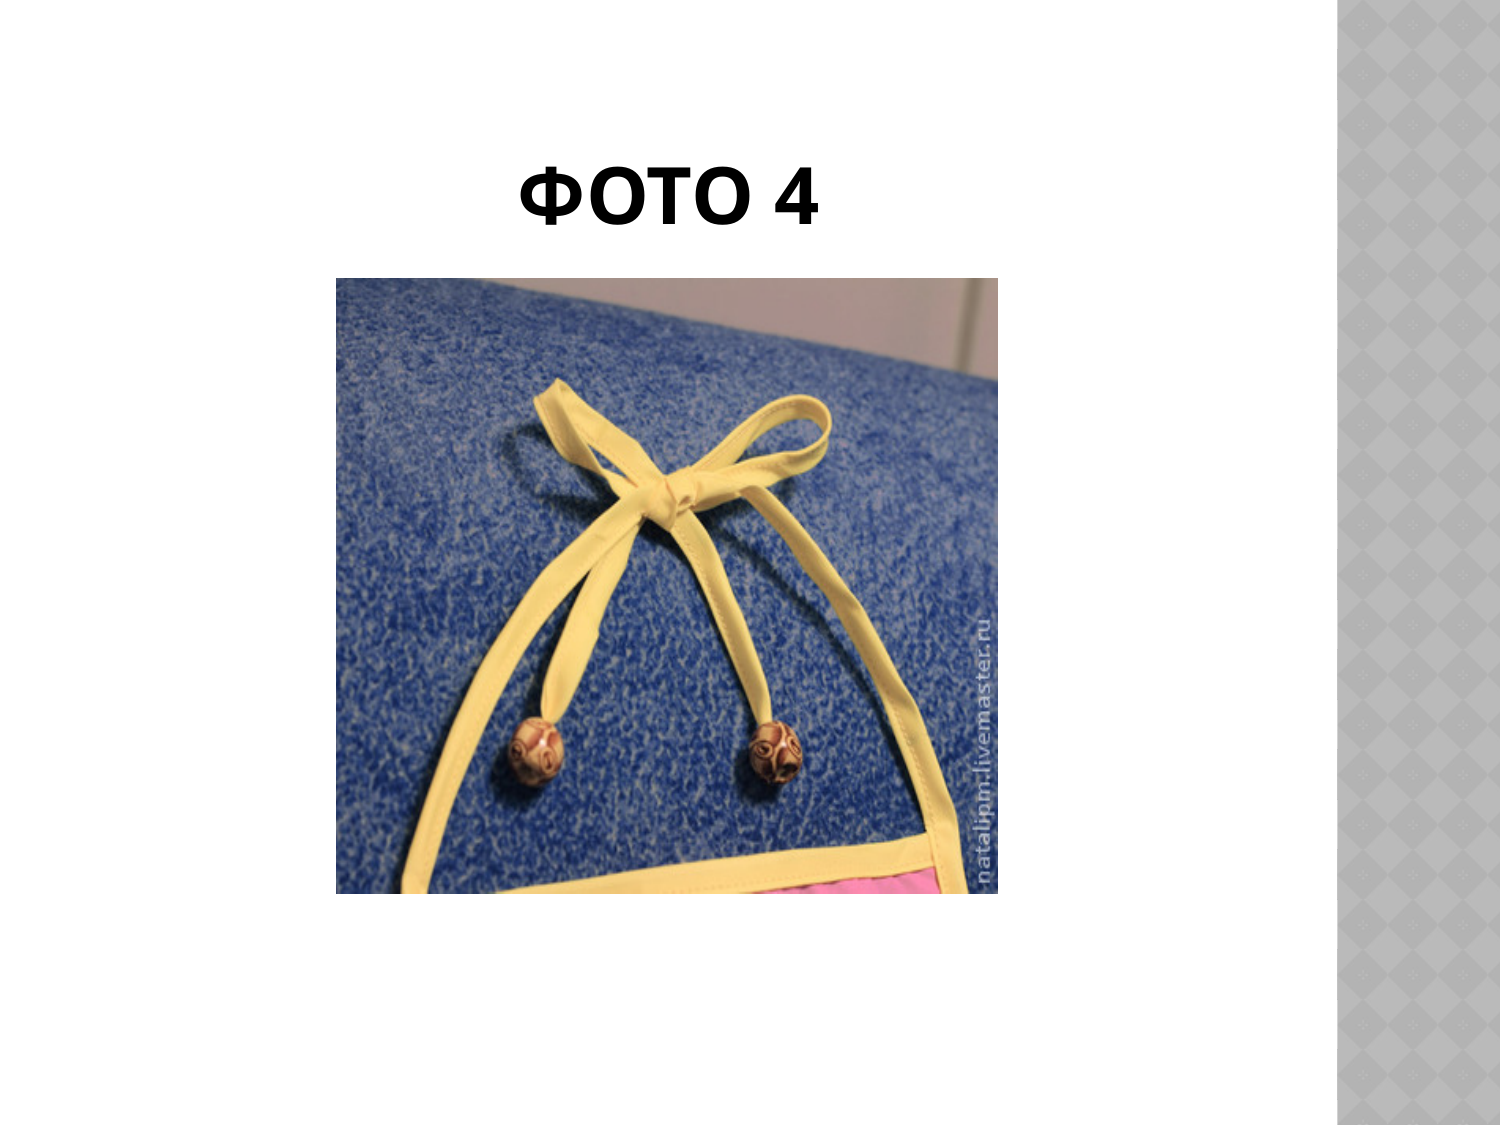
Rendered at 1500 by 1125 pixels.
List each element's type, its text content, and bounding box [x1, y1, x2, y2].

picture [336, 278, 999, 894]
title Фото 4 [75, 52, 1263, 240]
